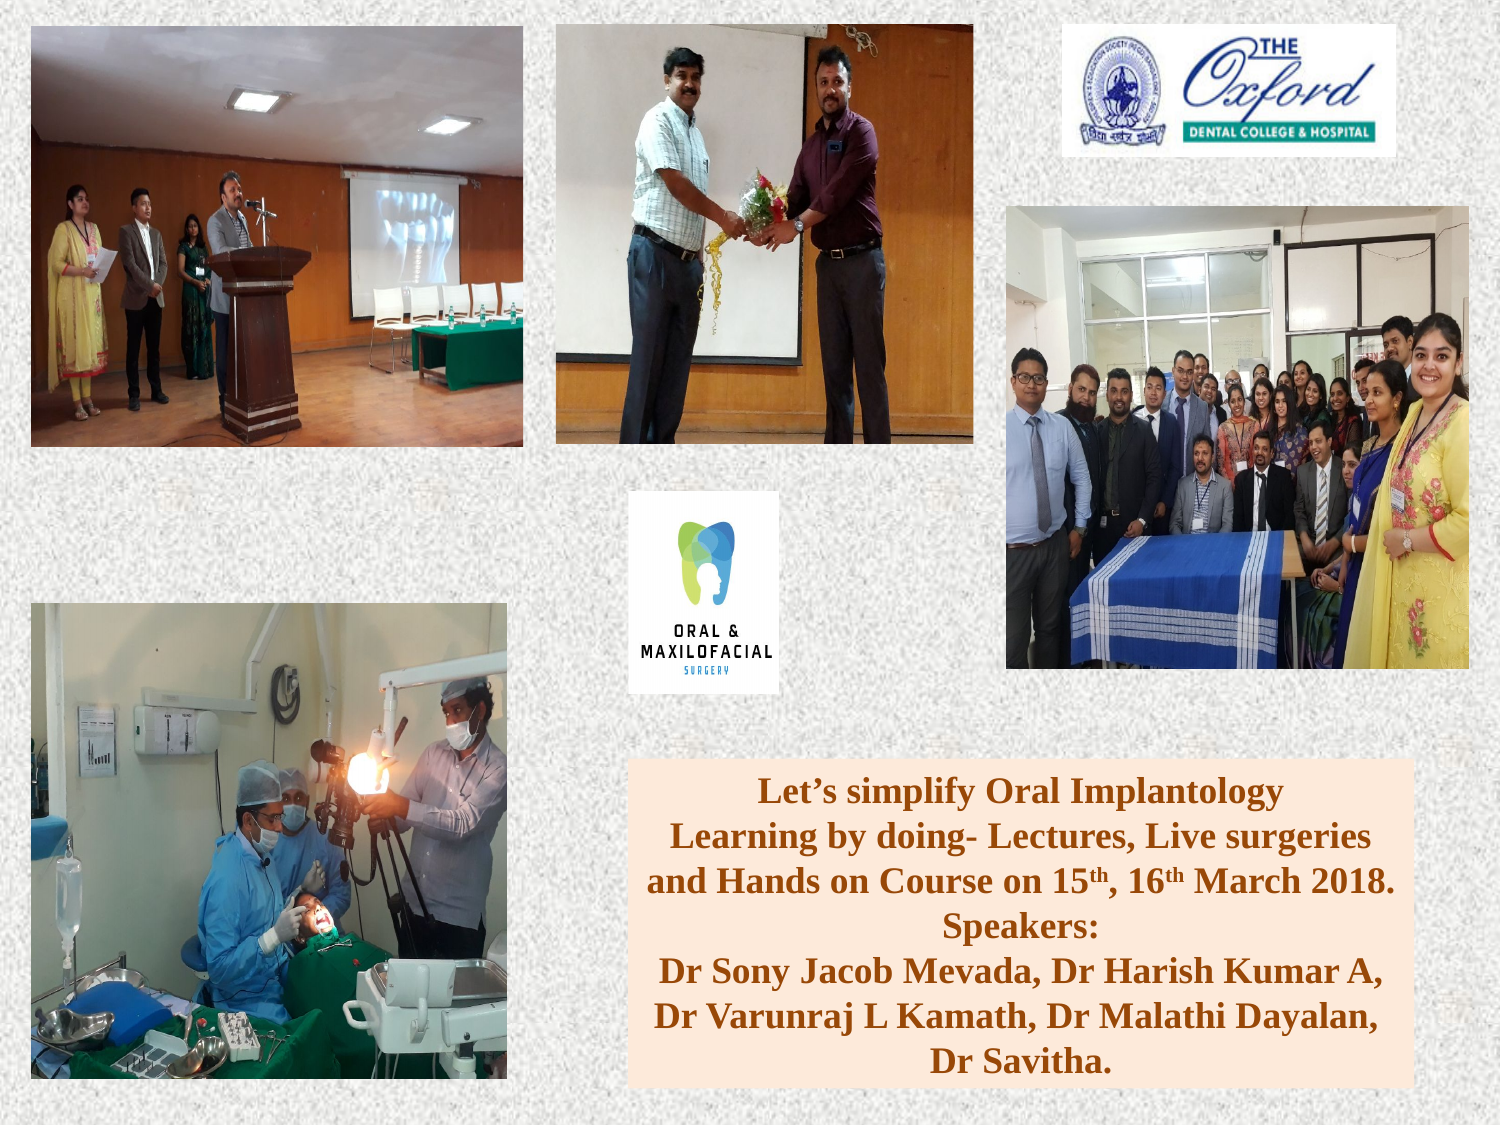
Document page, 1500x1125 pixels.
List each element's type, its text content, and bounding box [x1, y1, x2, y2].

picture [0, 0, 1500, 1125]
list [30, 26, 524, 447]
text_box Let’s simplify Oral Implantology Learning by doing- Lectures, Live surgeries and Hands on Course on 15th, 16th March 2018. Speakers: Dr Sony Jacob Mevada, Dr Harish Kumar A, Dr Varunraj L Kamath, Dr Malathi Dayalan, Dr Savitha. [628, 758, 1415, 1089]
